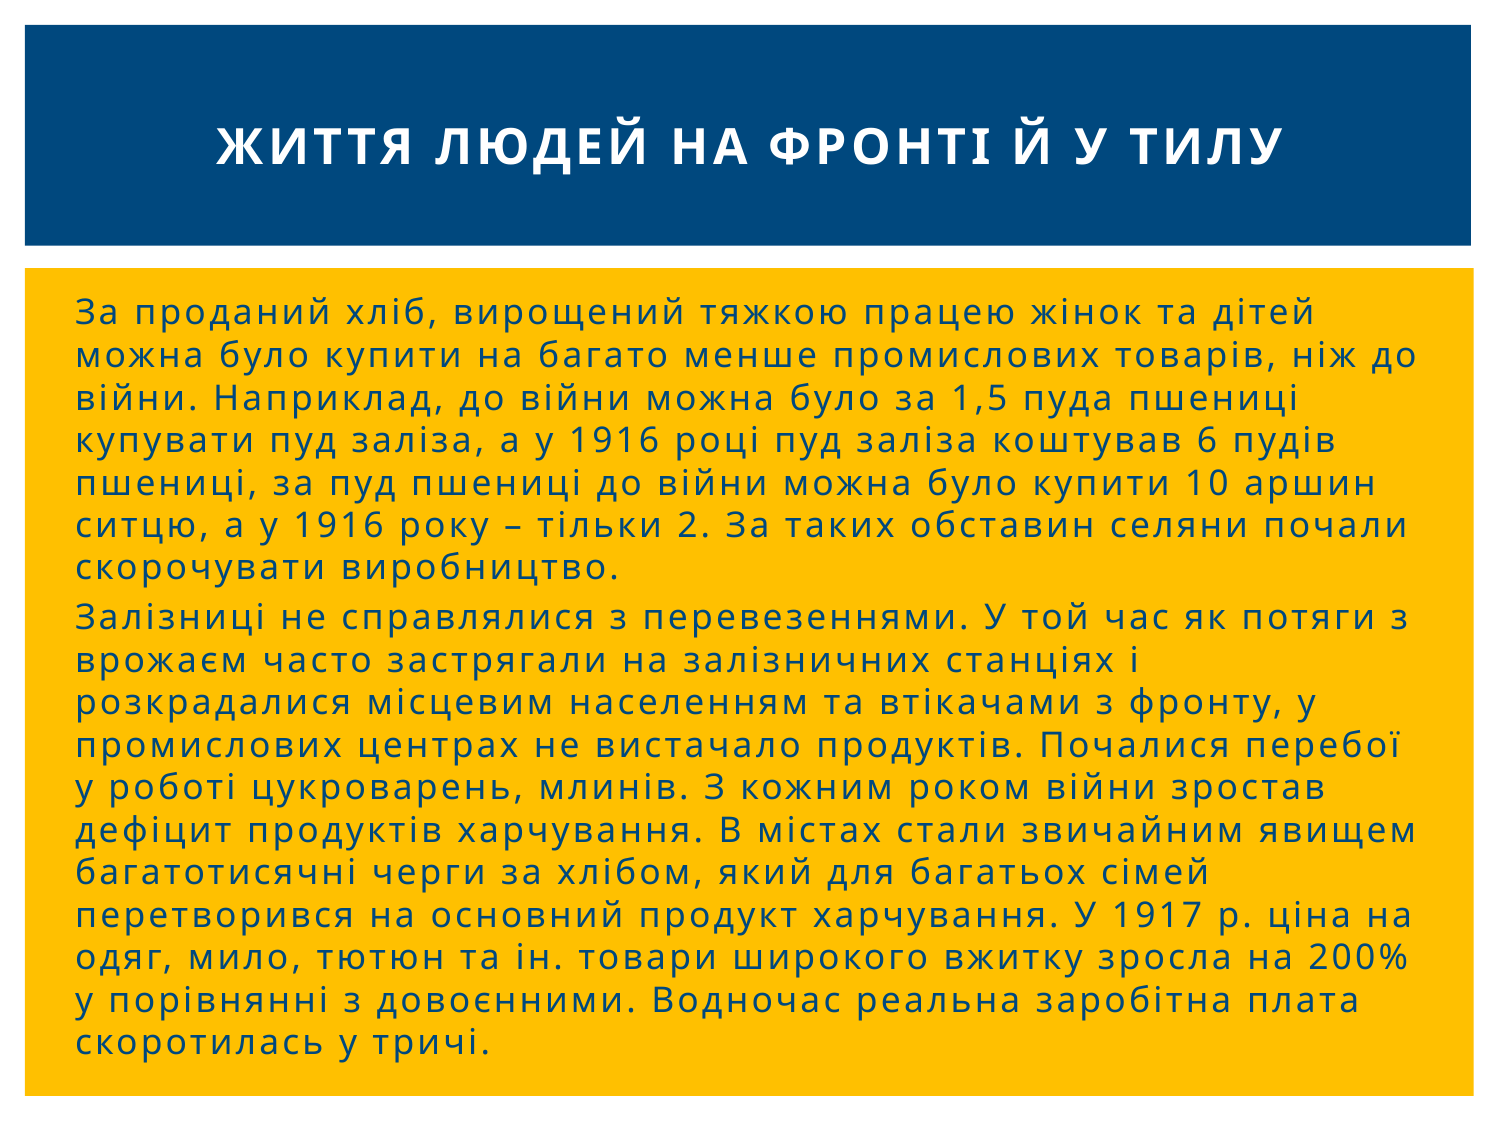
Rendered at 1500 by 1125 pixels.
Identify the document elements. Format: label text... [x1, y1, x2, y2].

list За проданий хліб, вирощений тяжкою працею жінок та дітей можна було купити на багато менше промислових товарів, ніж до війни. Наприклад, до війни можна було за 1,5 пуда пшениці купувати пуд заліза, а у 1916 році пуд заліза коштував 6 пудів пшениці, за пуд пшениці до війни можна було купити 10 аршин ситцю, а у 1916 року – тільки 2. За таких обставин селяни почали скорочувати виробництво. Залізниці не справлялися з перевезеннями. У той час як потяги з врожаєм часто застрягали на залізничних станціях і розкрадалися місцевим населенням та втікачами з фронту, у промислових центрах не вистачало продуктів. Почалися перебої у роботі цукроварень, млинів. З кожним роком війни зростав дефіцит продуктів харчування. В містах стали звичайним явищем багатотисячні черги за хлібом, який для багатьох сімей перетворився на основний продукт харчування. У 1917 р. ціна на одяг, мило, тютюн та ін. товари широкого вжитку зросла на 200% у порівнянні з довоєнними. Водночас реальна заробітна плата скоротилась у тричі. [53, 281, 1442, 1071]
title Життя людей на фронті й у тилу [62, 58, 1438, 232]
